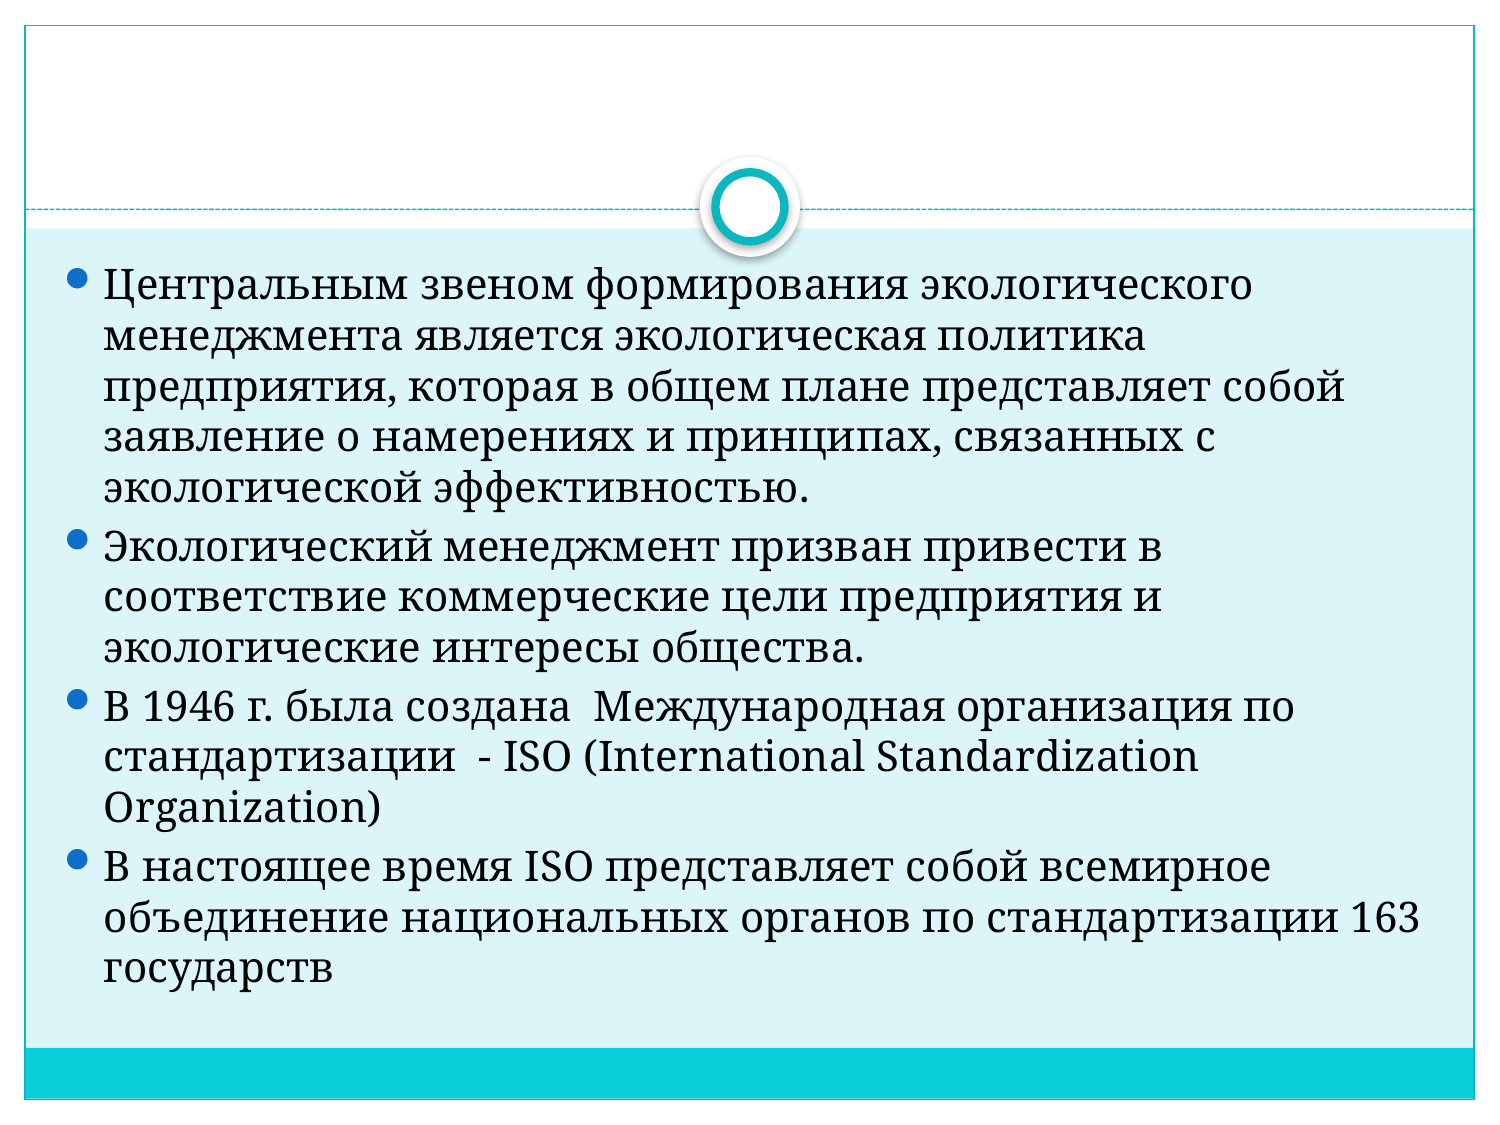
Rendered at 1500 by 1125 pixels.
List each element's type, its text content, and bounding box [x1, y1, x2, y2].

list Центральным звеном формирования экологического менеджмента является экологическая политика предприятия, которая в общем плане представляет собой заявление о намерениях и принципах, связанных с экологической эффективностью. Экологический менеджмент призван привести в соответствие коммерческие цели предприятия и экологические интересы общества. В 1946 г. была создана Международная организация по стандартизации - ISO (International Standardization Organization) В настоящее время ISO представляет собой всемирное объединение национальных органов по стандартизации 163 государств [49, 250, 1445, 1001]
